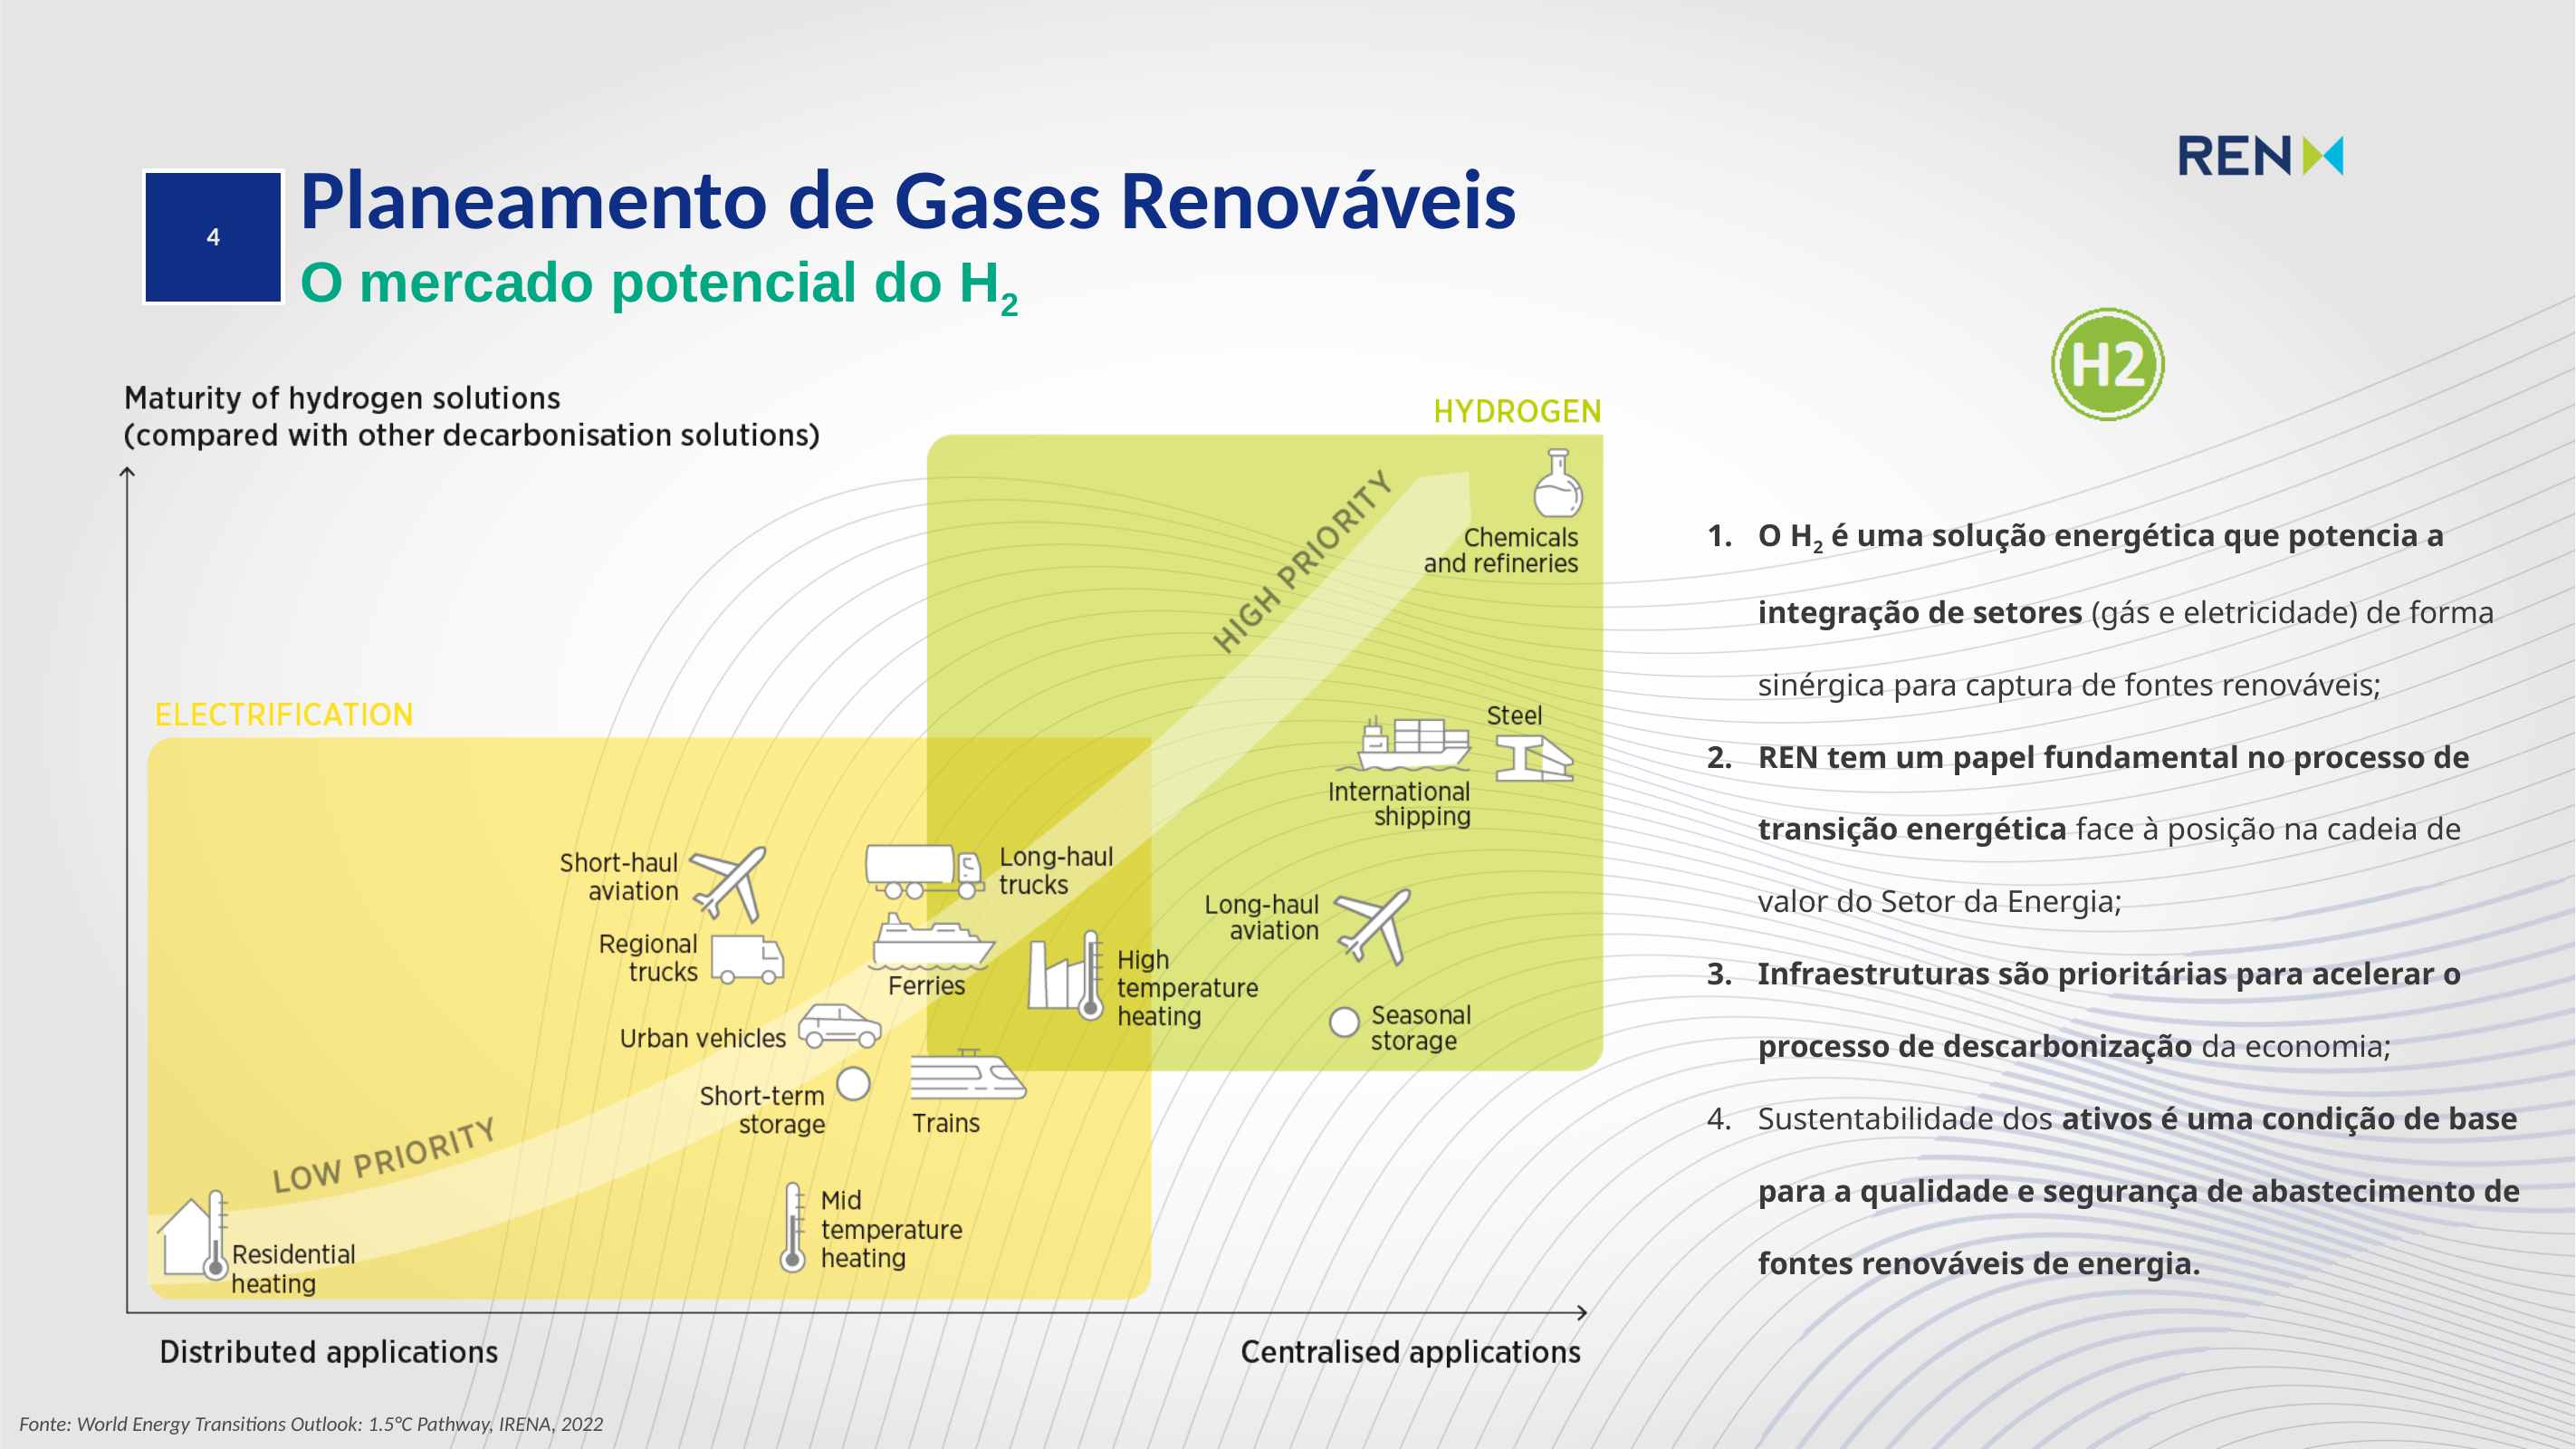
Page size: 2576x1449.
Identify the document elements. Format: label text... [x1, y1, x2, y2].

list Planeamento de Gases Renováveis [300, 155, 2194, 271]
list O mercado potencial do H2 [300, 246, 1837, 329]
text_box 4 [143, 170, 283, 304]
text_box O H2 é uma solução energética que potencia a integração de setores (gás e eletricidade) de forma sinérgica para captura de fontes renováveis; REN tem um papel fundamental no processo de transição energética face à posição na cadeia de valor do Setor da Energia; Infraestruturas são prioritárias para acelerar o processo de descarbonização da economia; Sustentabilidade dos ativos é uma condição de base para a qualidade e segurança de abastecimento de fontes renováveis de energia. [2091, 467, 2551, 1288]
picture [0, 0, 2576, 1449]
text_box Fonte: World Energy Transitions Outlook: 1.5°C Pathway, IRENA, 2022 [5, 1404, 1214, 1443]
